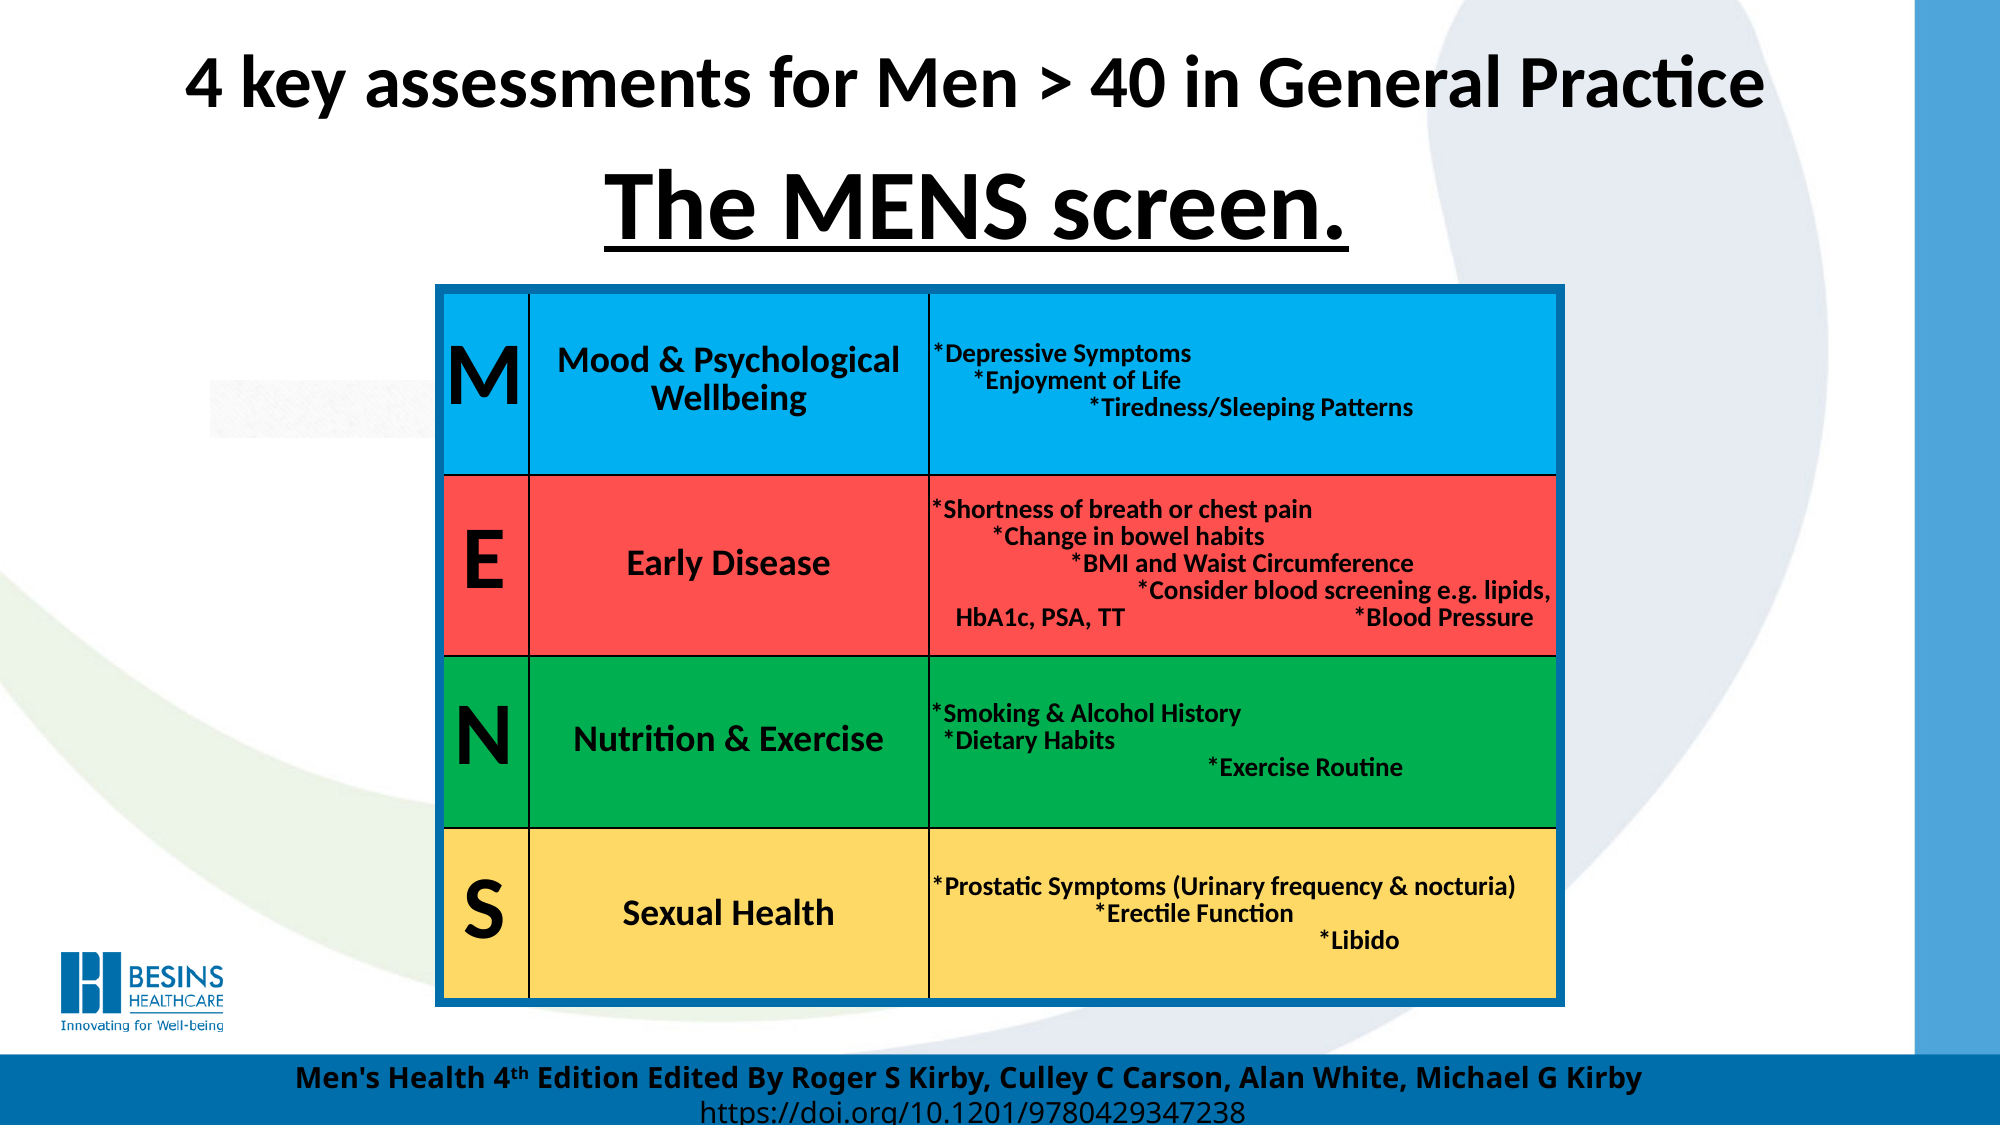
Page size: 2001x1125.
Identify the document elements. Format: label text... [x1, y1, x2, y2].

text_box Men's Health 4th Edition Edited By Roger S Kirby, Culley C Carson, Alan White, Michael G Kirby https://doi.org/10.1201/9780429347238 [140, 1051, 1813, 1125]
picture [0, 0, 2000, 1125]
text_box 4 key assessments for Men > 40 in General Practice The MENS screen. [100, 25, 1854, 267]
text_box [438, 288, 1562, 1004]
